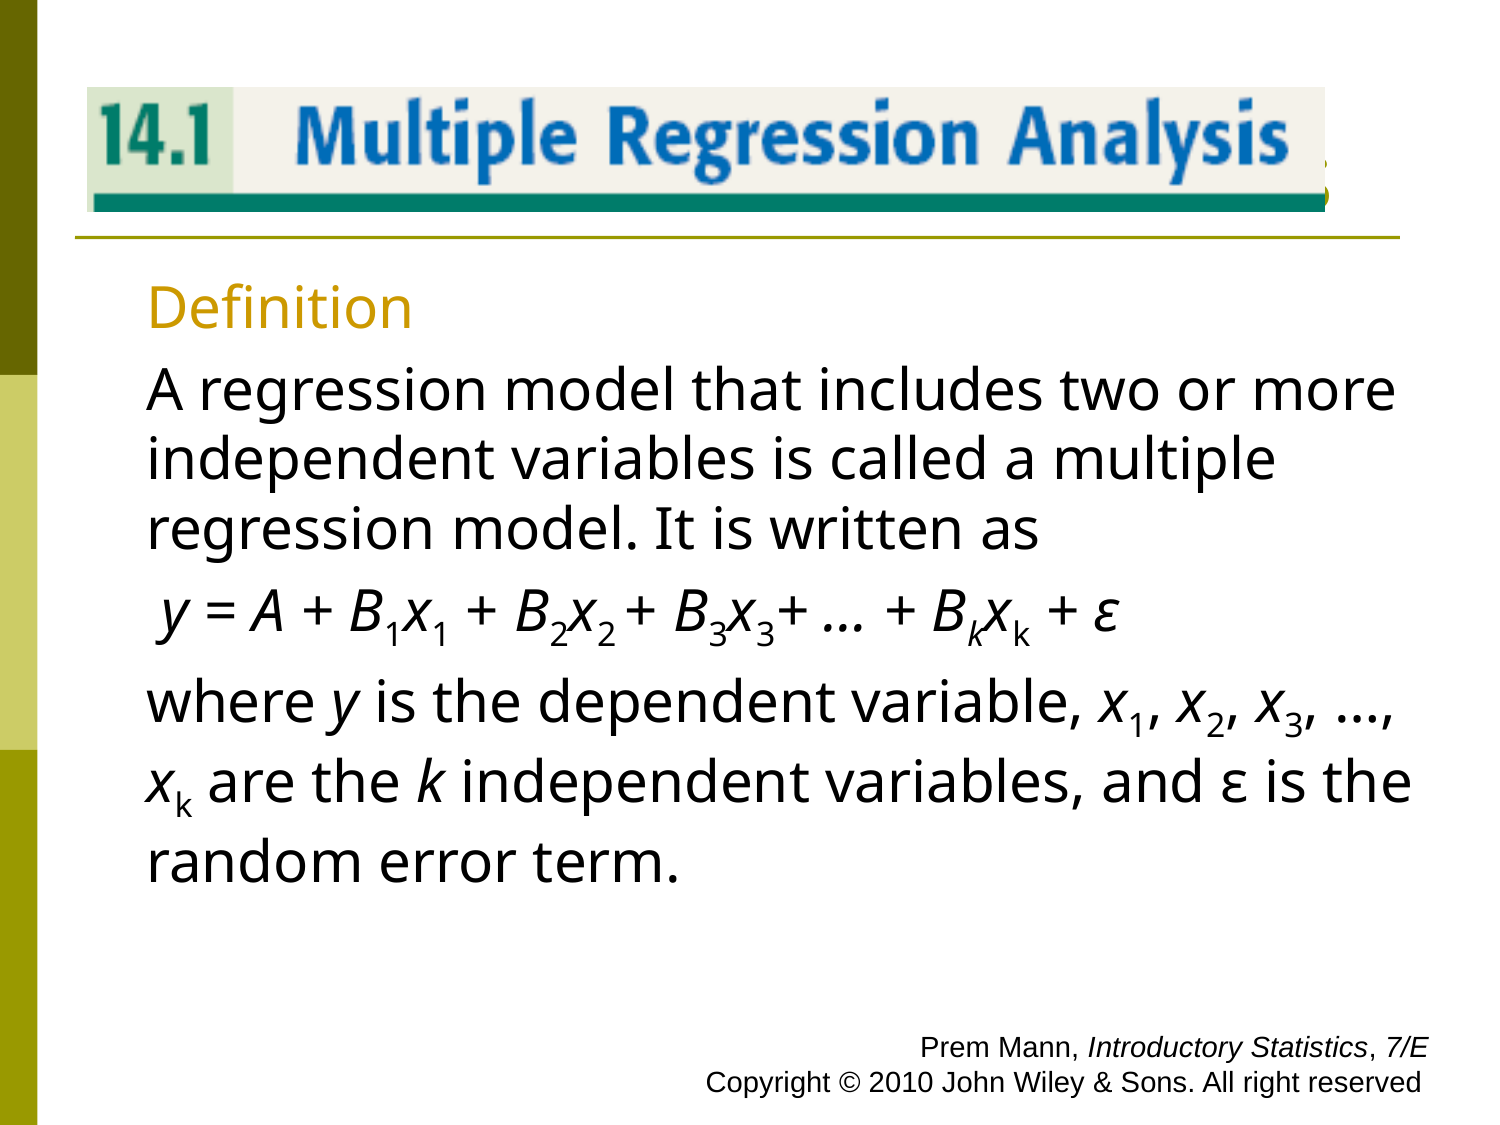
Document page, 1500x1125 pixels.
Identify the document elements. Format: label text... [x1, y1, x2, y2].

text_box Prem Mann, Introductory Statistics, 7/E Copyright © 2010 John Wiley & Sons. All right reserved [690, 1021, 1447, 1106]
list Definition A regression model that includes two or more independent variables is called a multiple regression model. It is written as y = A + B1x1 + B2x2 + B3x3+ … + Bkxk + ε where y is the dependent variable, x1, x2, x3, …, xk are the k independent variables, and ε is the random error term. [75, 262, 1444, 938]
title MULTIPLE REGRESSION ANALYSIS [75, 45, 1425, 233]
picture [87, 87, 1326, 213]
